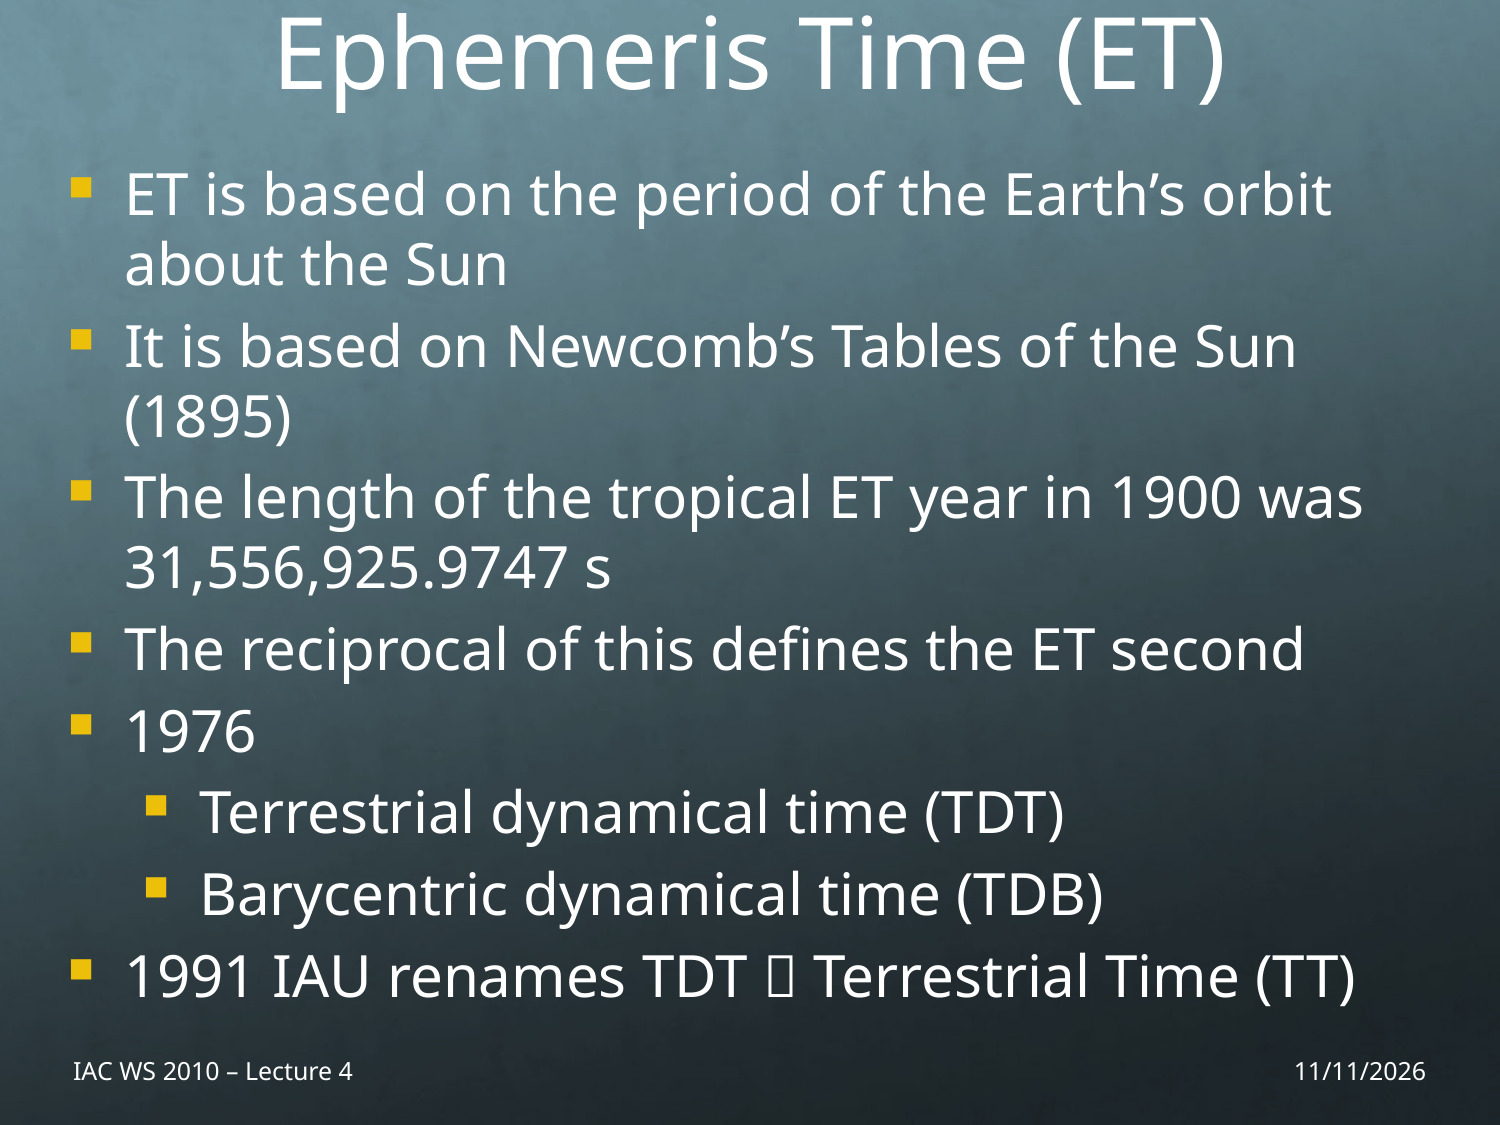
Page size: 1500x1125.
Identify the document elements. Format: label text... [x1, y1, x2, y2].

footer IAC WS 2010 – Lecture 4 [58, 1042, 534, 1103]
text_box ET is based on the period of the Earth’s orbit about the Sun It is based on Newcomb’s Tables of the Sun (1895) The length of the tropical ET year in 1900 was 31,556,925.9747 s The reciprocal of this defines the ET second 1976 Terrestrial dynamical time (TDT) Barycentric dynamical time (TDB) 1991 IAU renames TDT  Terrestrial Time (TT) [53, 149, 1448, 1050]
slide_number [1091, 1050, 1442, 1103]
text_box Ephemeris Time (ET) [0, 0, 1500, 118]
